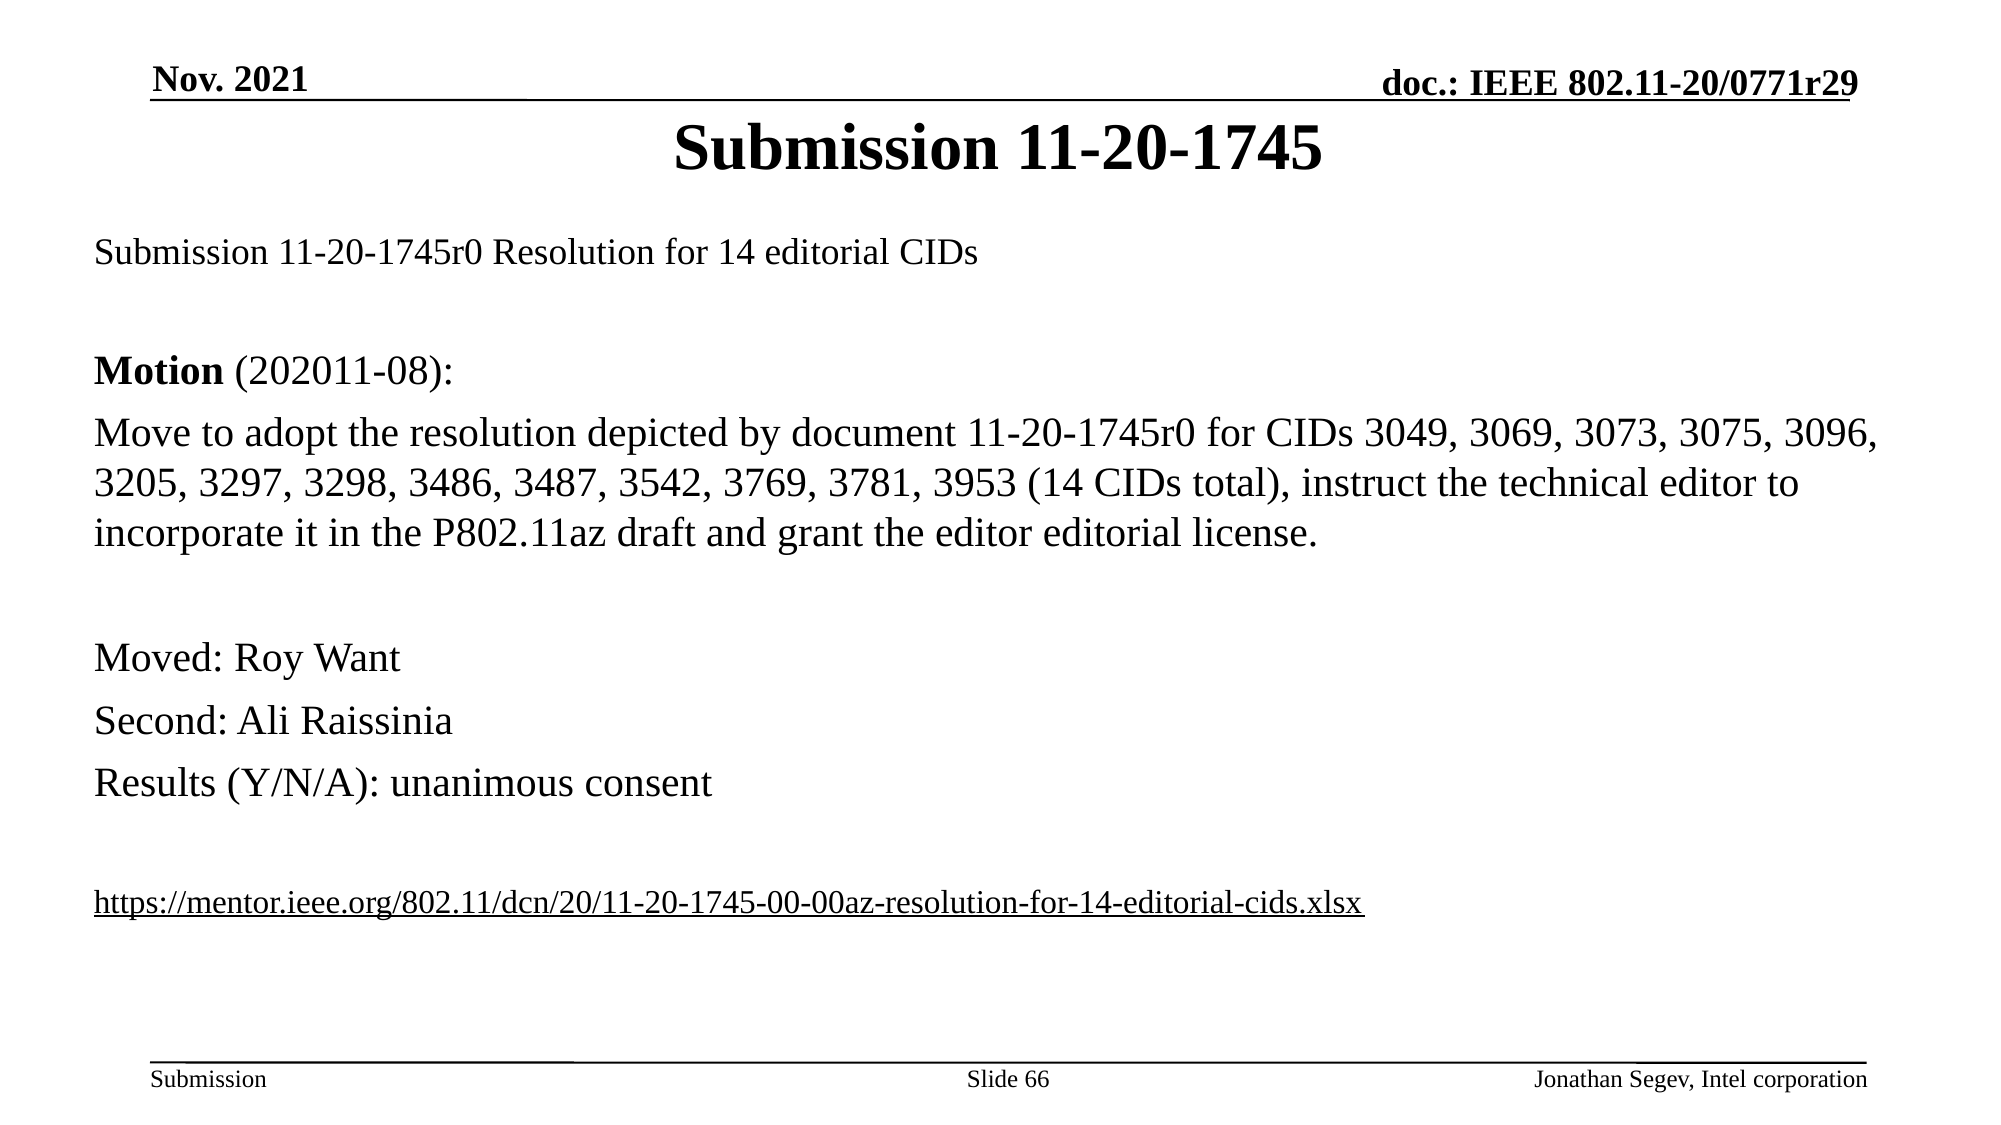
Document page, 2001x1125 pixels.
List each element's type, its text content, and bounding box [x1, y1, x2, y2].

title Submission 11-20-1745 [149, 112, 1850, 173]
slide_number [152, 54, 563, 100]
footer Jonathan Segev, Intel corporation [1171, 1061, 1869, 1093]
list Submission 11-20-1745r0 Resolution for 14 editorial CIDs Motion (202011-08): Move to adopt the resolution depicted by document 11-20-1745r0 for CIDs 3049, 3069, 3073, 3075, 3096, 3205, 3297, 3298, 3486, 3487, 3542, 3769, 3781, 3953 (14 CIDs total), instruct the technical editor to incorporate it in the P802.11az draft and grant the editor editorial license. Moved: Roy Want Second: Ali Raissinia Results (Y/N/A): unanimous consent https://mentor.ieee.org/802.11/dcn/20/11-20-1745-00-00az-resolution-for-14-editorial-cids.xlsx [78, 219, 1922, 1000]
slide_number Slide 66 [950, 1061, 1067, 1123]
